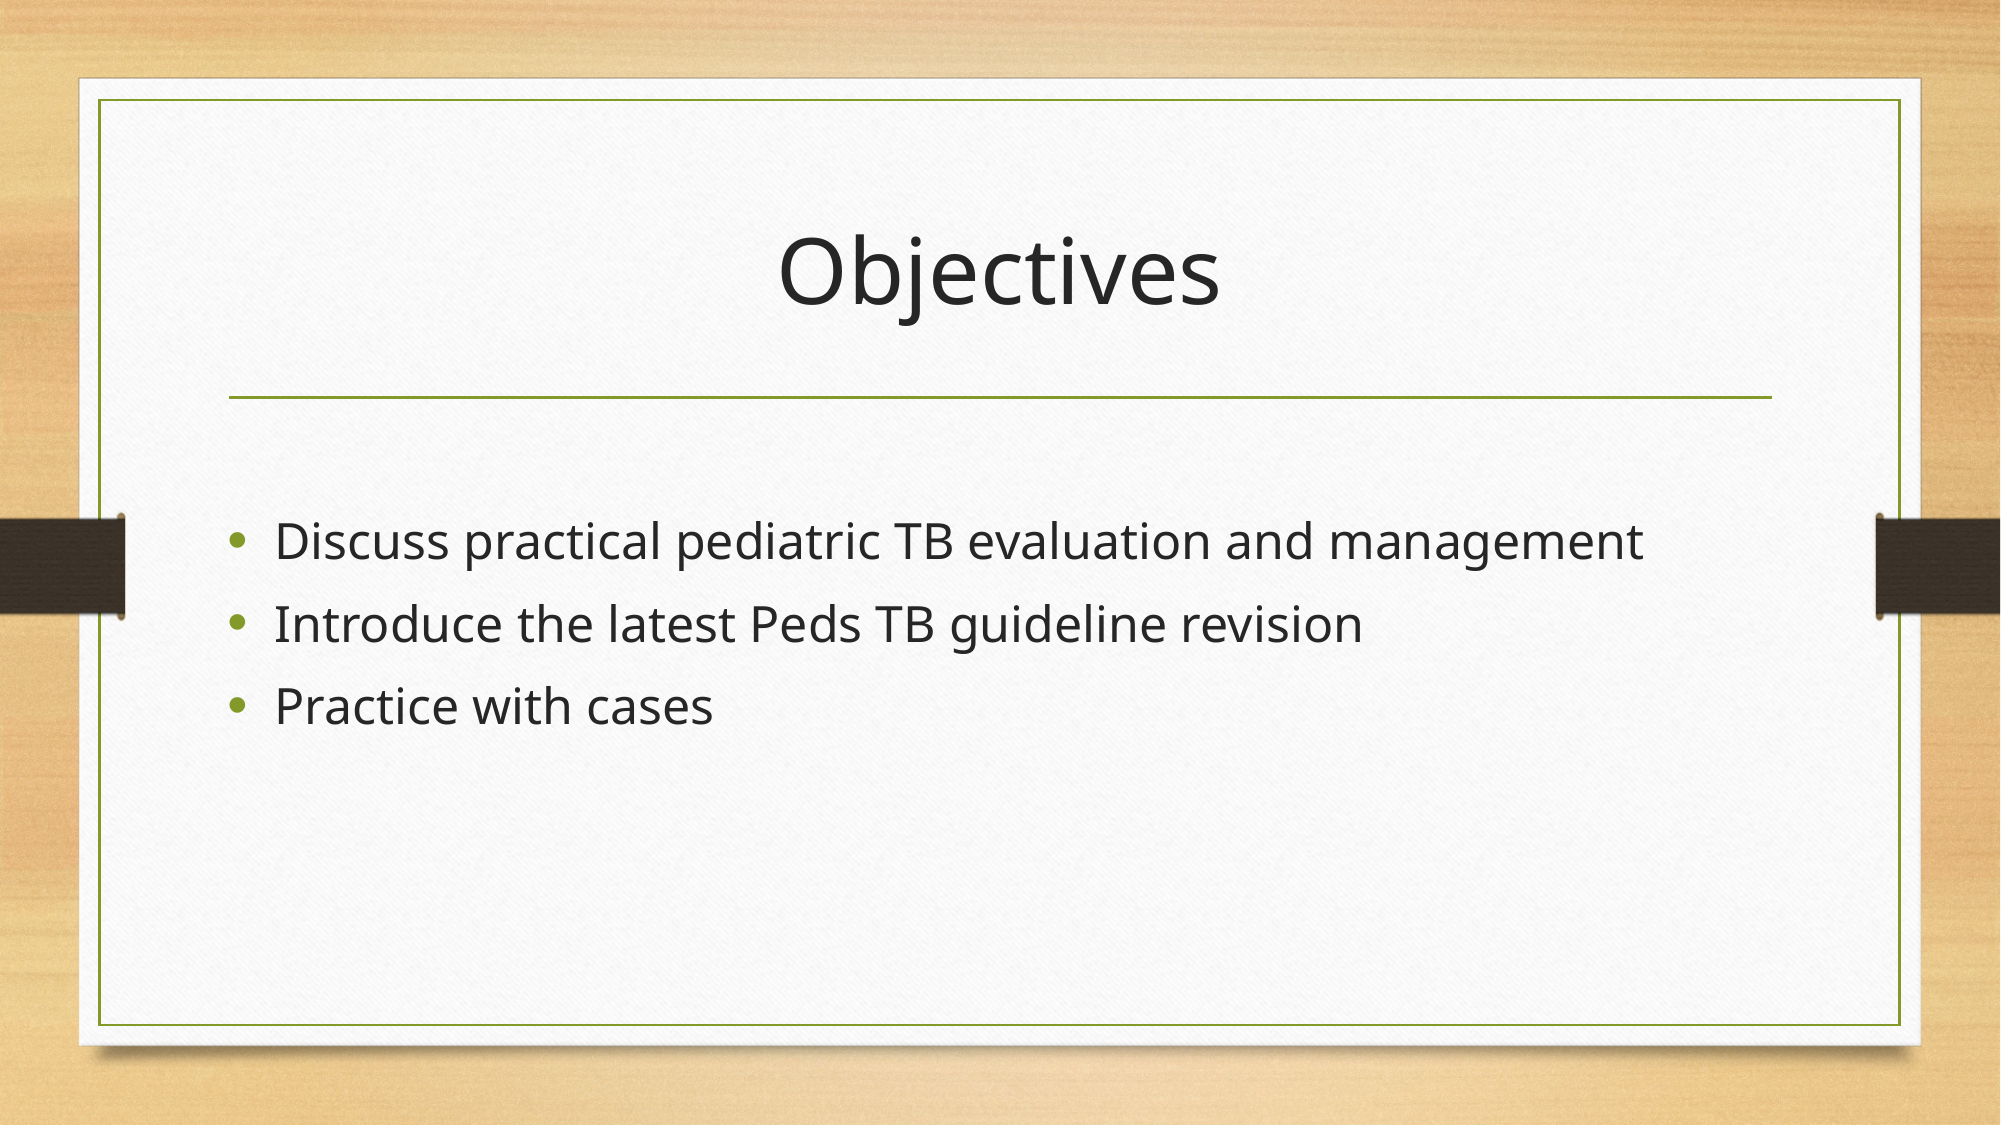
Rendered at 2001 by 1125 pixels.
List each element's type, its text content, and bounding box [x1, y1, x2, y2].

list Discuss practical pediatric TB evaluation and management Introduce the latest Peds TB guideline revision Practice with cases [212, 419, 1788, 964]
picture [0, 0, 2001, 1125]
title Objectives [212, 161, 1788, 375]
